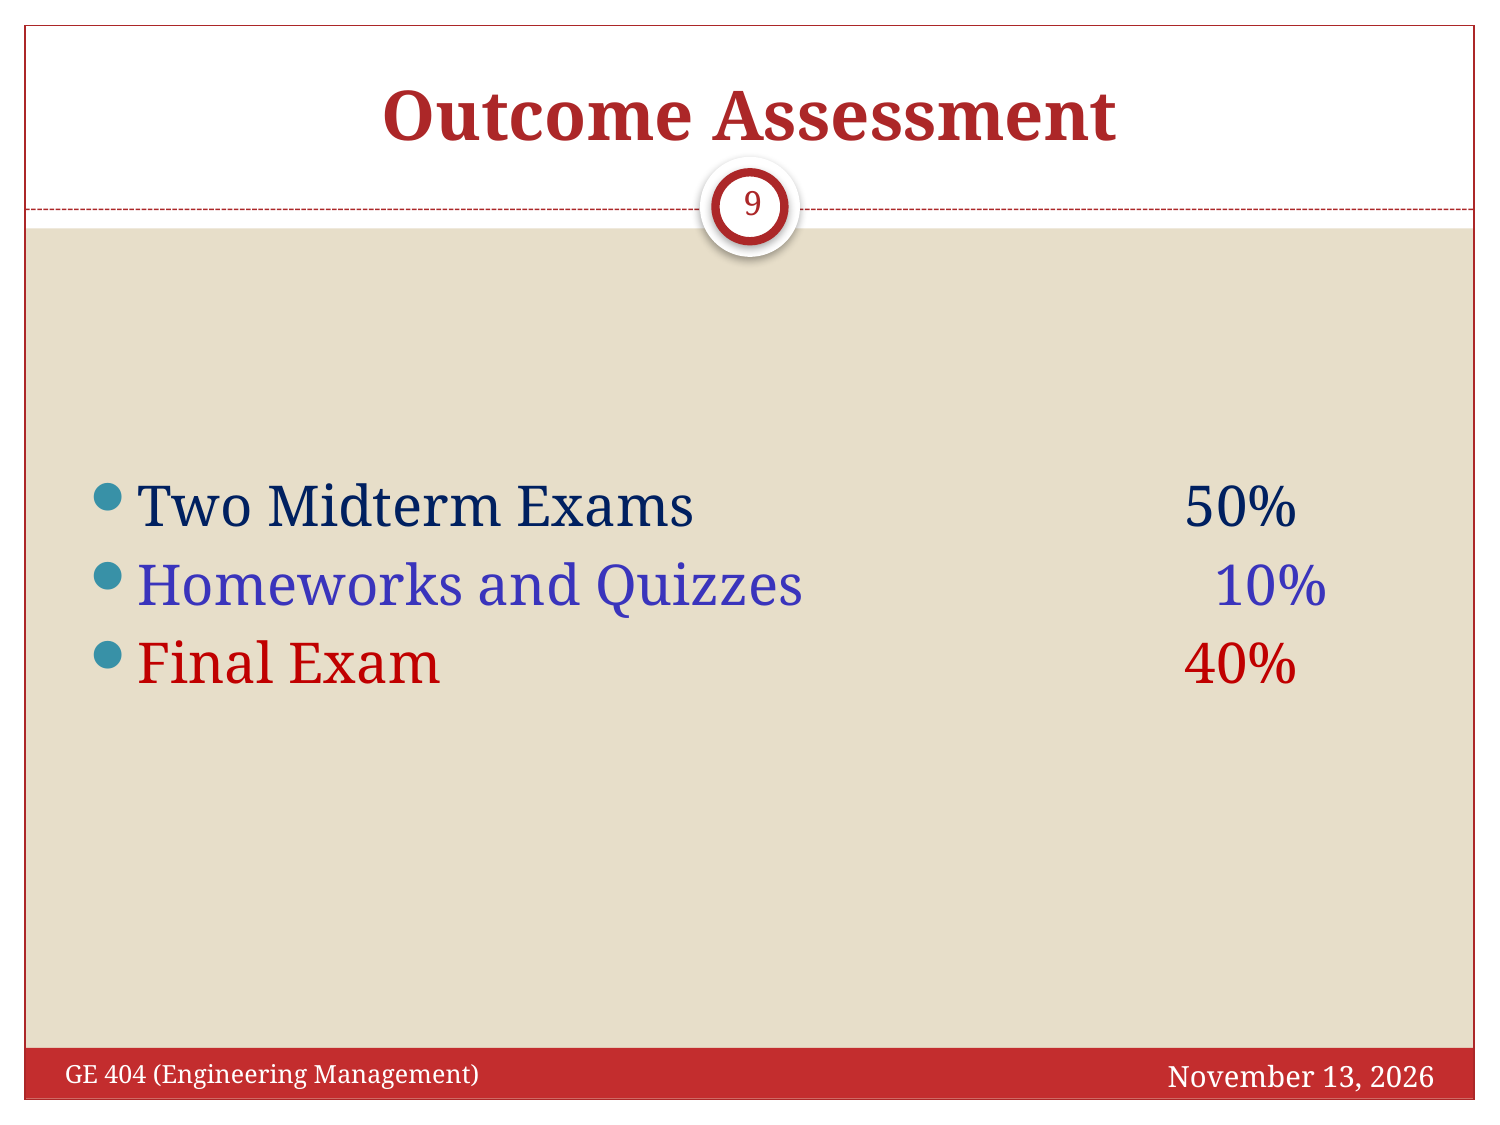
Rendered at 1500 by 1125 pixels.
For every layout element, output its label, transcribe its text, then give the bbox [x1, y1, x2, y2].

footer GE 404 (Engineering Management) [50, 1051, 638, 1112]
title Outcome Assessment [49, 37, 1450, 162]
list Two Midterm Exams 50% Homeworks and Quizzes 10% Final Exam 40% [75, 462, 1425, 725]
slide_number 9 [715, 168, 791, 241]
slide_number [950, 1050, 1450, 1111]
